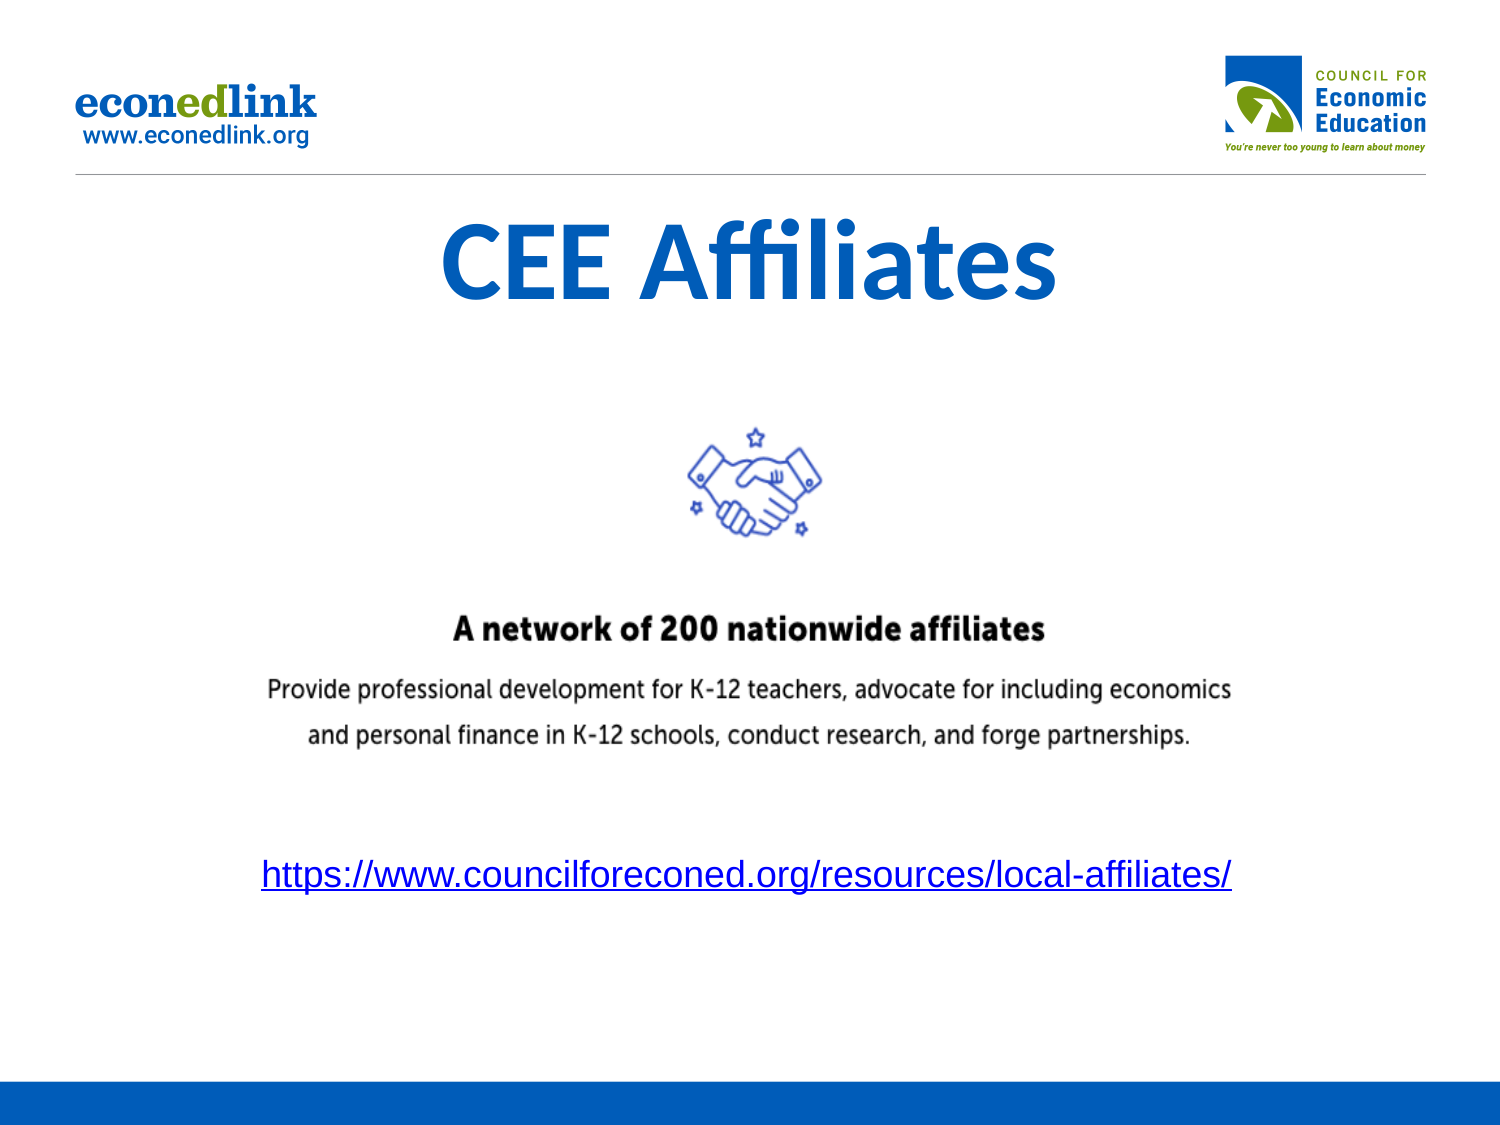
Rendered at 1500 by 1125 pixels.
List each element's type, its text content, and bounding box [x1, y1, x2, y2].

picture [0, 0, 1500, 1125]
text_box https://www.councilforeconed.org/resources/local-affiliates/ [246, 842, 1254, 948]
title CEE Affiliates [74, 175, 1426, 364]
